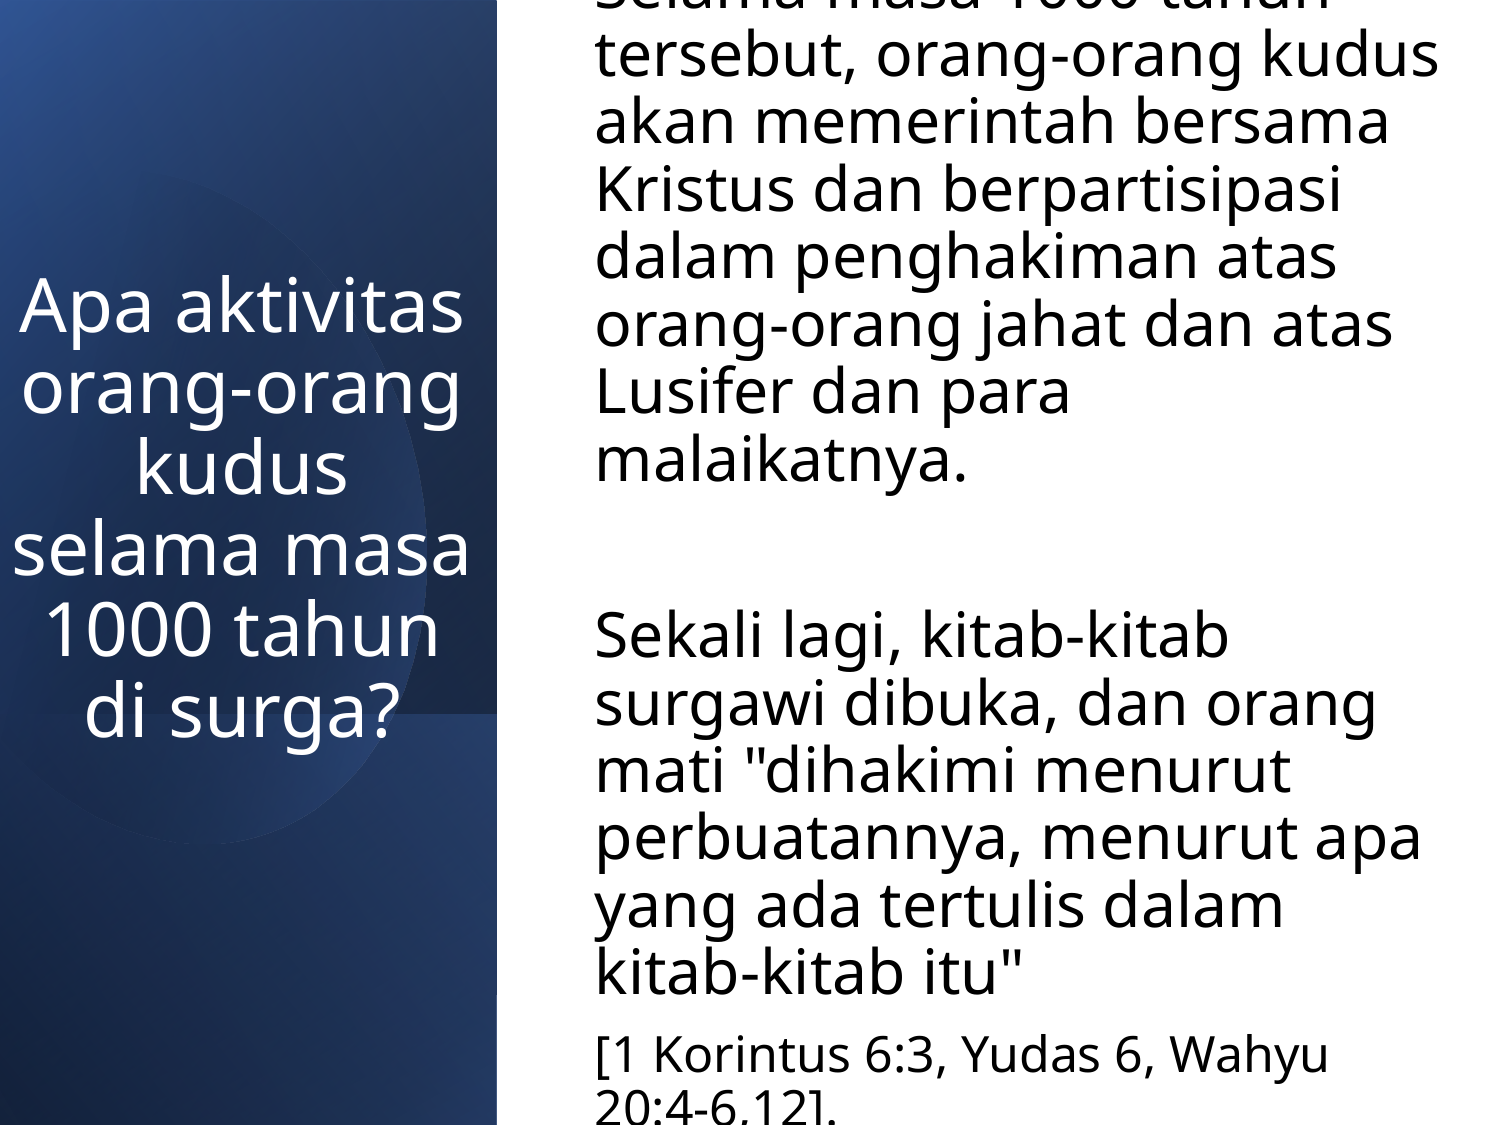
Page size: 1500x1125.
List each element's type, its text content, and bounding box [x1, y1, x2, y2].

list Selama masa 1000 tahun tersebut, orang-orang kudus akan memerintah bersama Kristus dan berpartisipasi dalam penghakiman atas orang-orang jahat dan atas Lusifer dan para malaikatnya. Sekali lagi, kitab-kitab surgawi dibuka, dan orang mati "dihakimi menurut perbuatannya, menurut apa yang ada tertulis dalam kitab-kitab itu" [1 Korintus 6:3, Yudas 6, Wahyu 20:4-6,12]. [579, 20, 1471, 1072]
text_box [498, 0, 1500, 1125]
title Apa aktivitas orang-orang kudus selama masa 1000 tahun di surga? [0, 261, 493, 761]
text_box [0, 0, 498, 1124]
